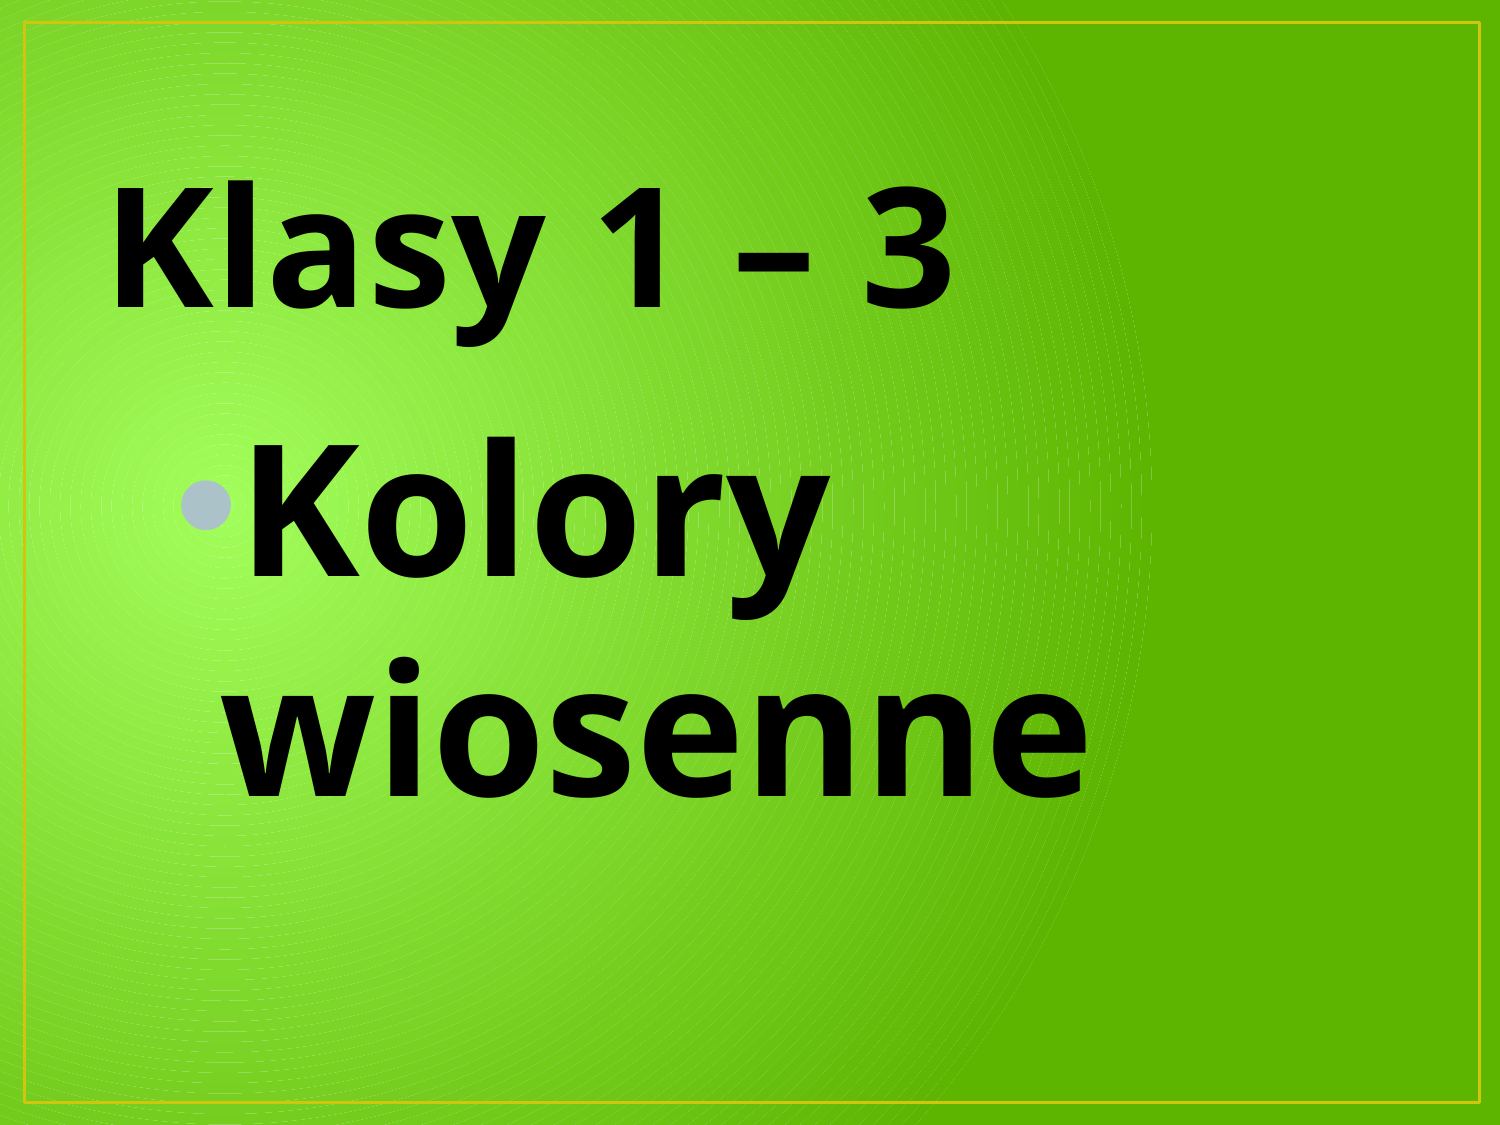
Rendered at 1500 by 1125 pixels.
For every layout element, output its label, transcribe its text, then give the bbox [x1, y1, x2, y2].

list Kolory wiosenne [159, 385, 1272, 828]
title Klasy 1 – 3 [88, 160, 1439, 349]
